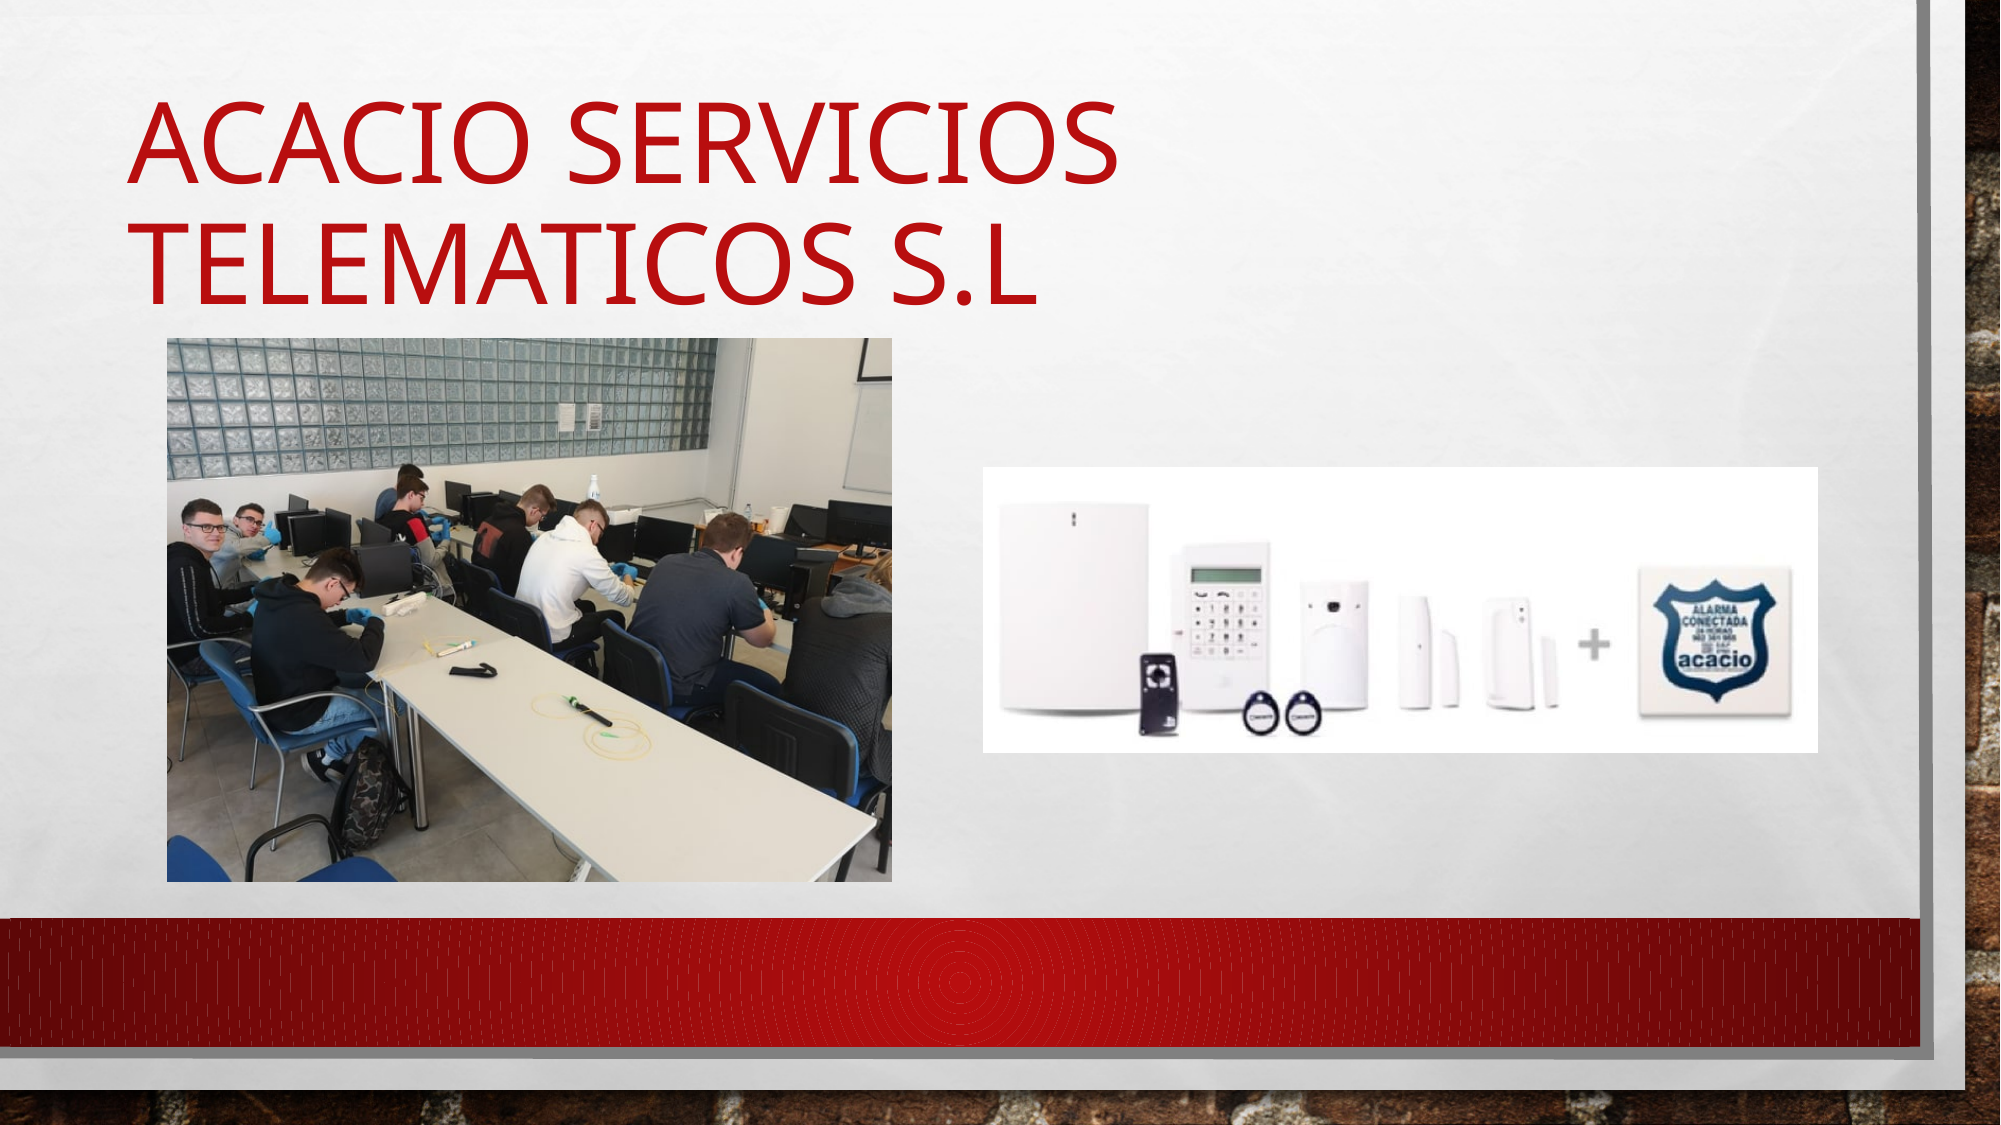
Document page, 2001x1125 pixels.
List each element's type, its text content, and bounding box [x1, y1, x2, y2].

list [983, 467, 1818, 754]
title ACACIO SERVICIOS TELEMATICOS S.L [112, 112, 1818, 303]
picture [0, 0, 2000, 1125]
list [167, 338, 893, 883]
